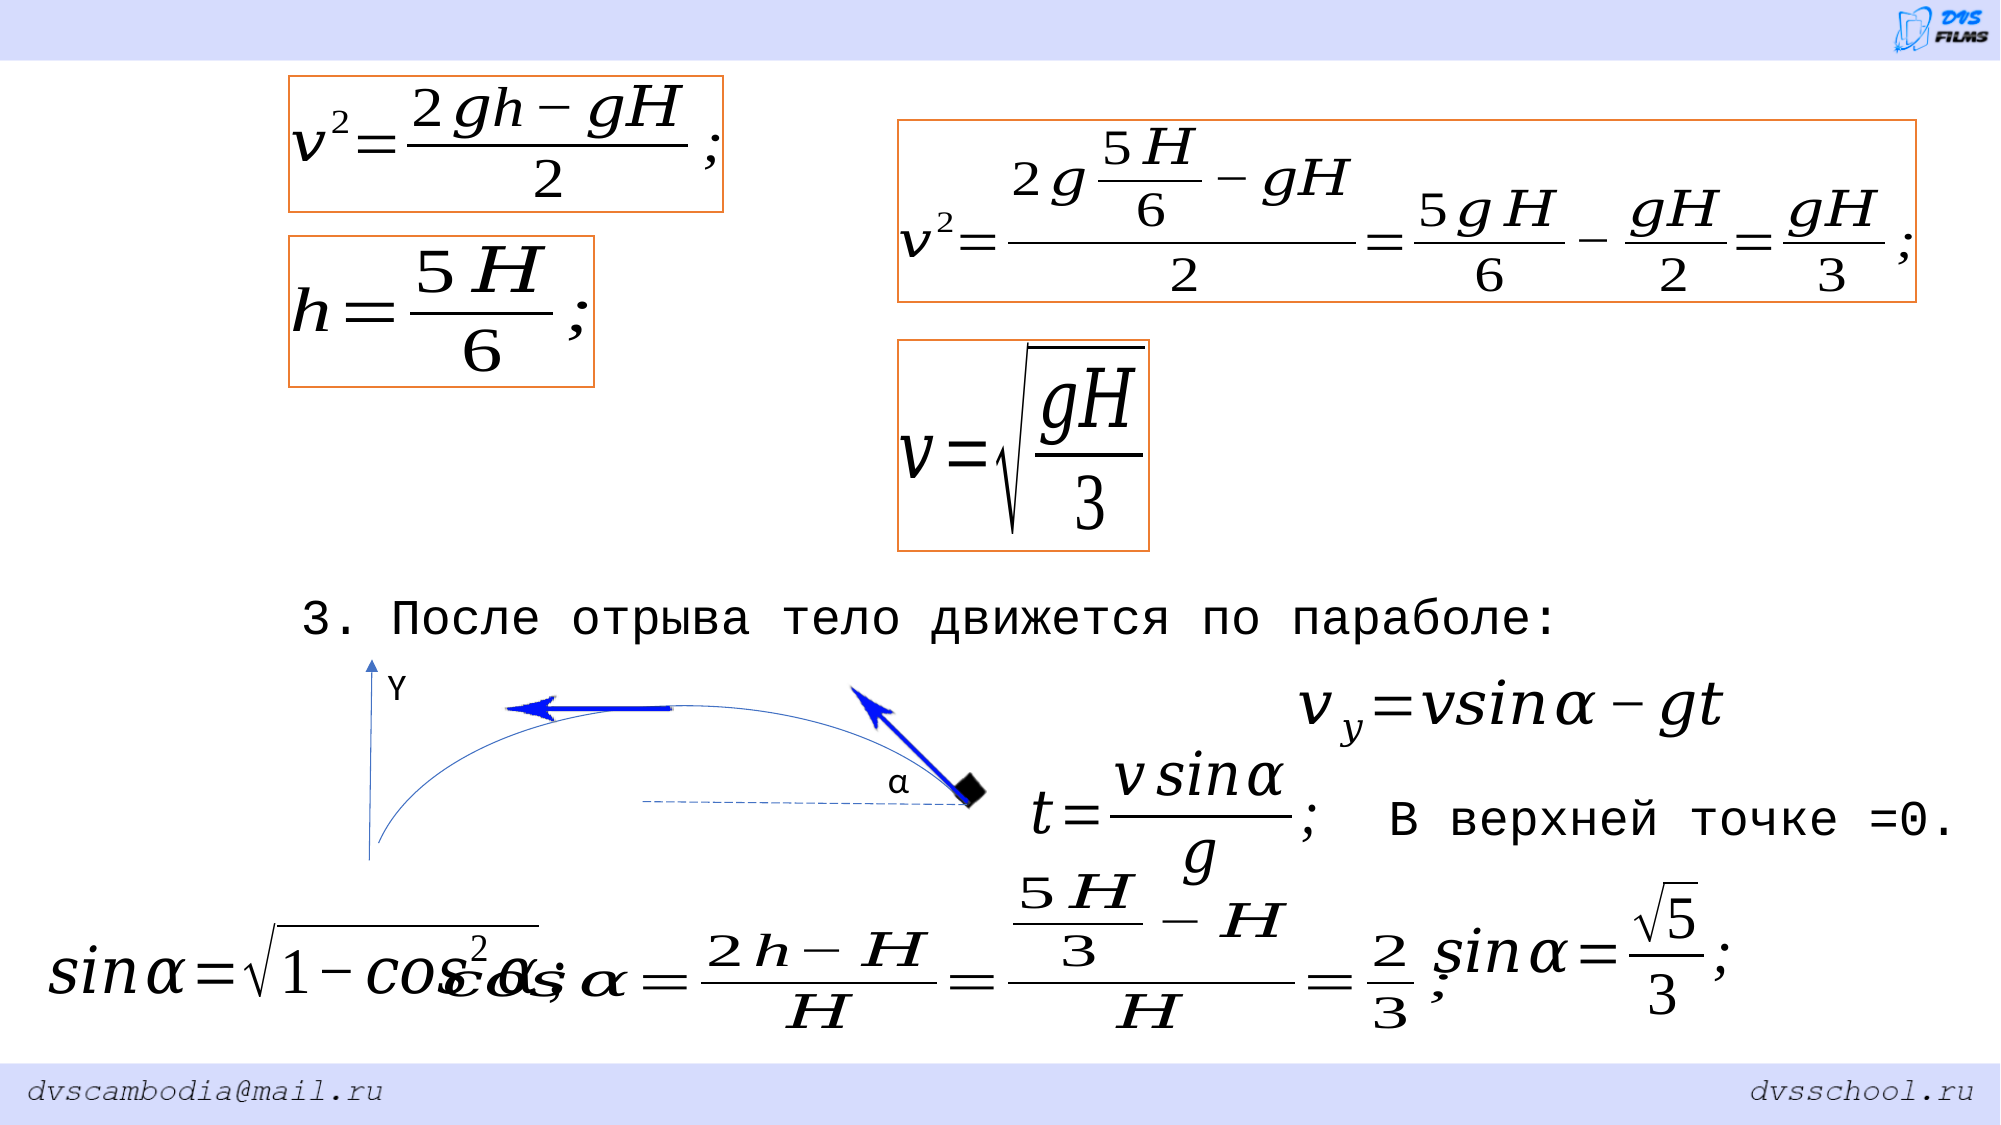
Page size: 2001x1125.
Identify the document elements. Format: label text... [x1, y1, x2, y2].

text_box α [873, 805, 925, 809]
text_box α [873, 759, 925, 801]
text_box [642, 801, 969, 805]
text_box [378, 705, 951, 887]
text_box Y [373, 655, 422, 716]
text_box 3. После отрыва тело движется по параболе: [286, 577, 1576, 652]
picture [0, 0, 2001, 1125]
